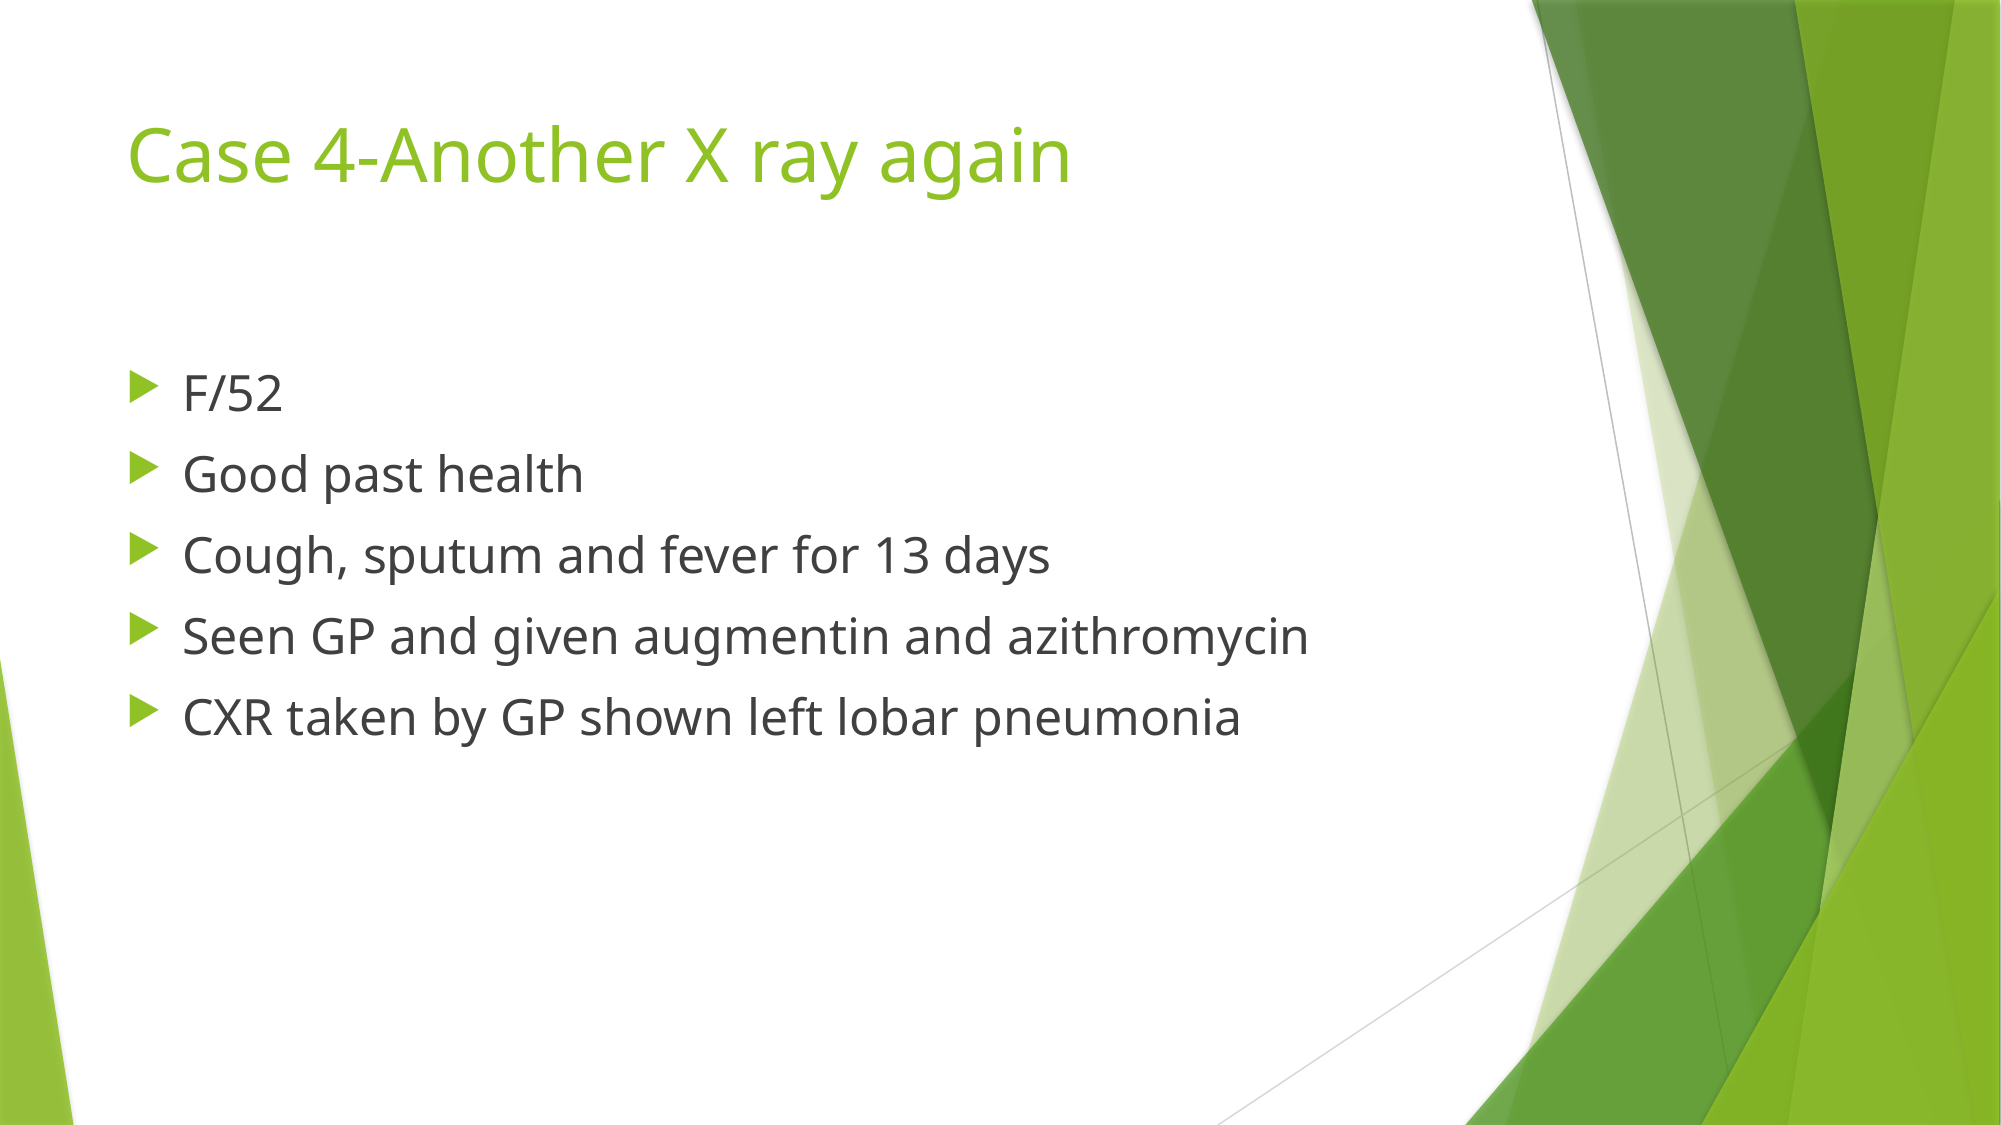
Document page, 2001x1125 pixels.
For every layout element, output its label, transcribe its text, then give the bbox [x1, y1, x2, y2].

list F/52 Good past health Cough, sputum and fever for 13 days Seen GP and given augmentin and azithromycin CXR taken by GP shown left lobar pneumonia [111, 354, 1522, 992]
title Case 4-Another X ray again [111, 99, 1522, 317]
